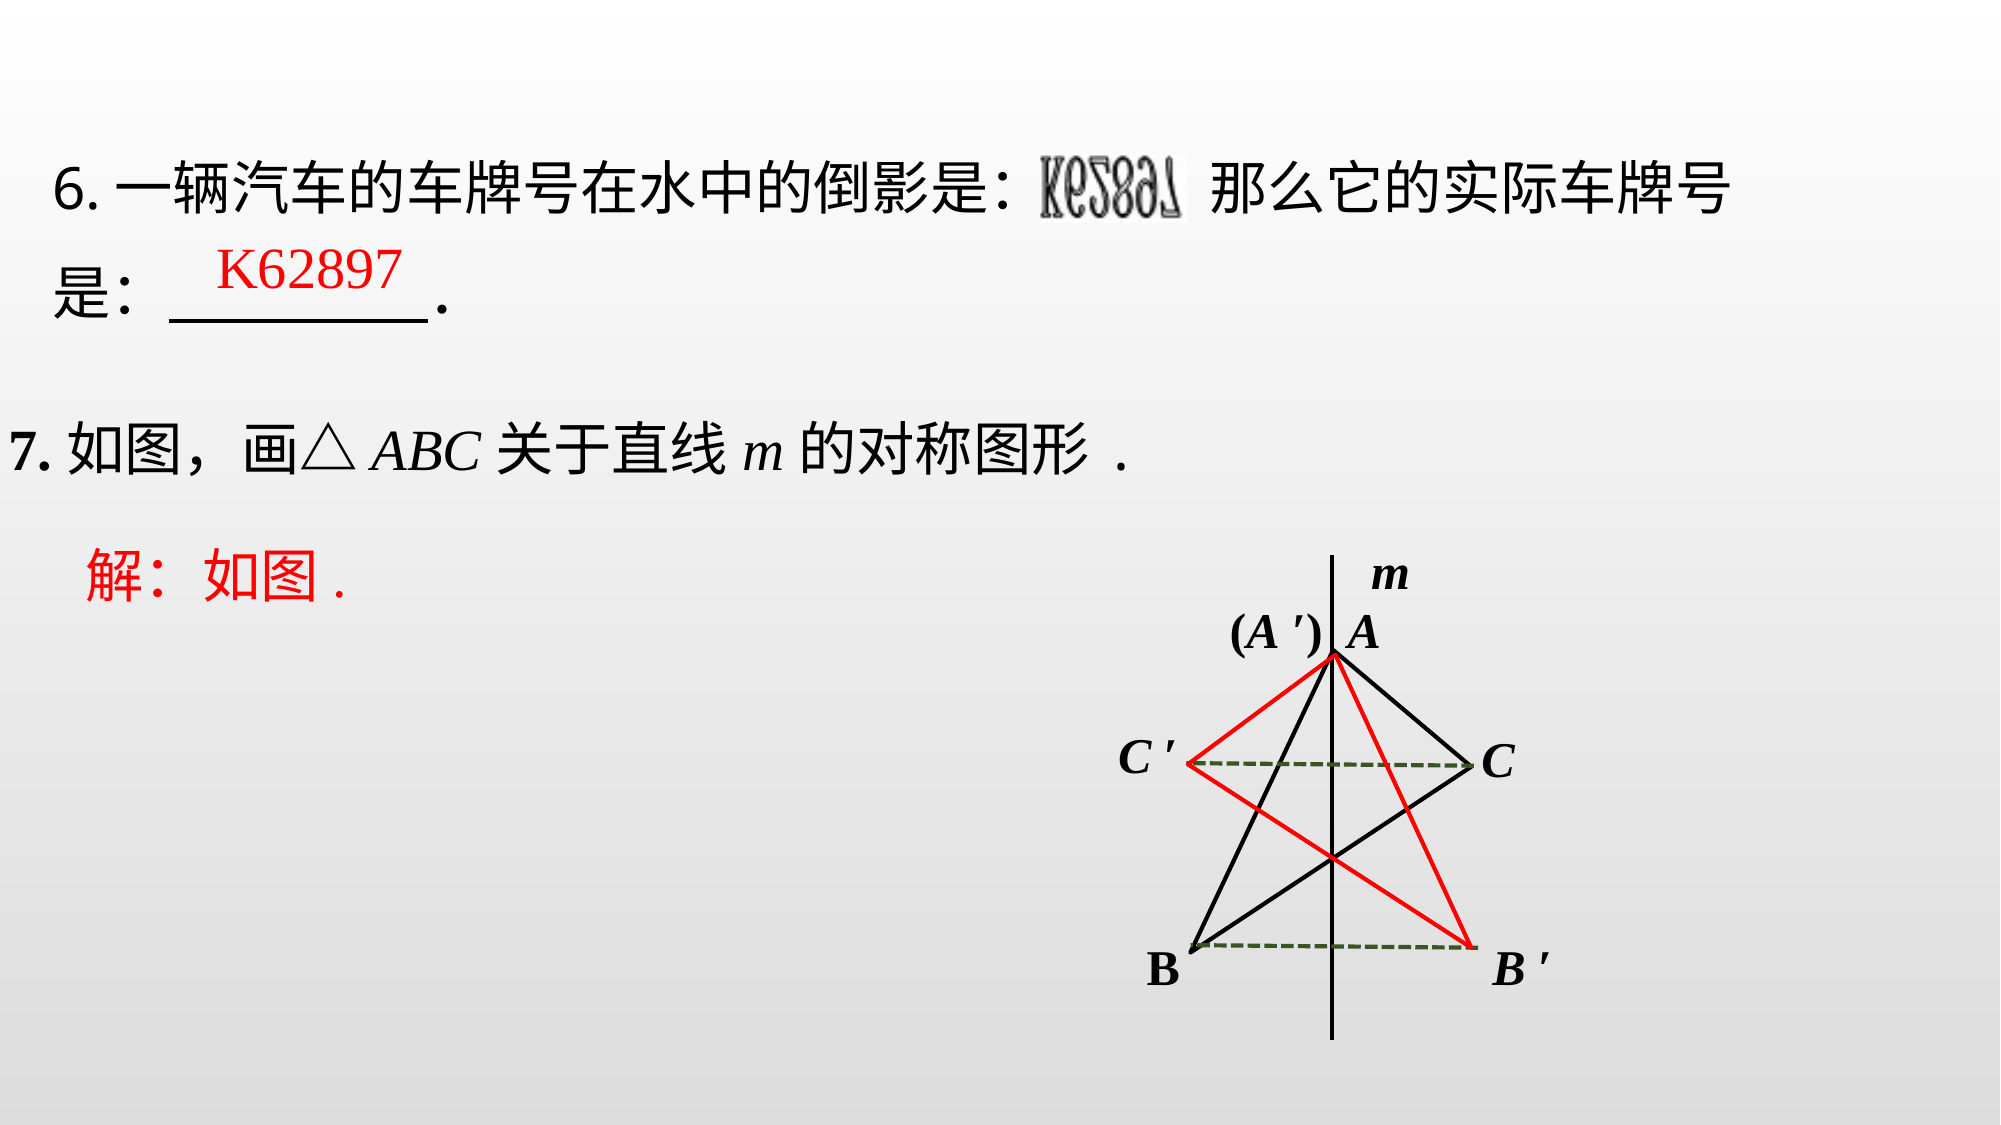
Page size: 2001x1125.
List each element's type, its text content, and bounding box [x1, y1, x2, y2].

picture [1040, 153, 1187, 223]
text_box 解：如图. [70, 531, 387, 617]
text_box 7.如图，画△ABC关于直线m的对称图形. [0, 404, 1154, 490]
text_box m [1356, 531, 1426, 590]
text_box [1101, 590, 1581, 1005]
text_box K62897 [201, 222, 453, 308]
text_box 6.一辆汽车的车牌号在水中的倒影是： ，那么它的实际车牌号 是： ． [37, 108, 1835, 334]
